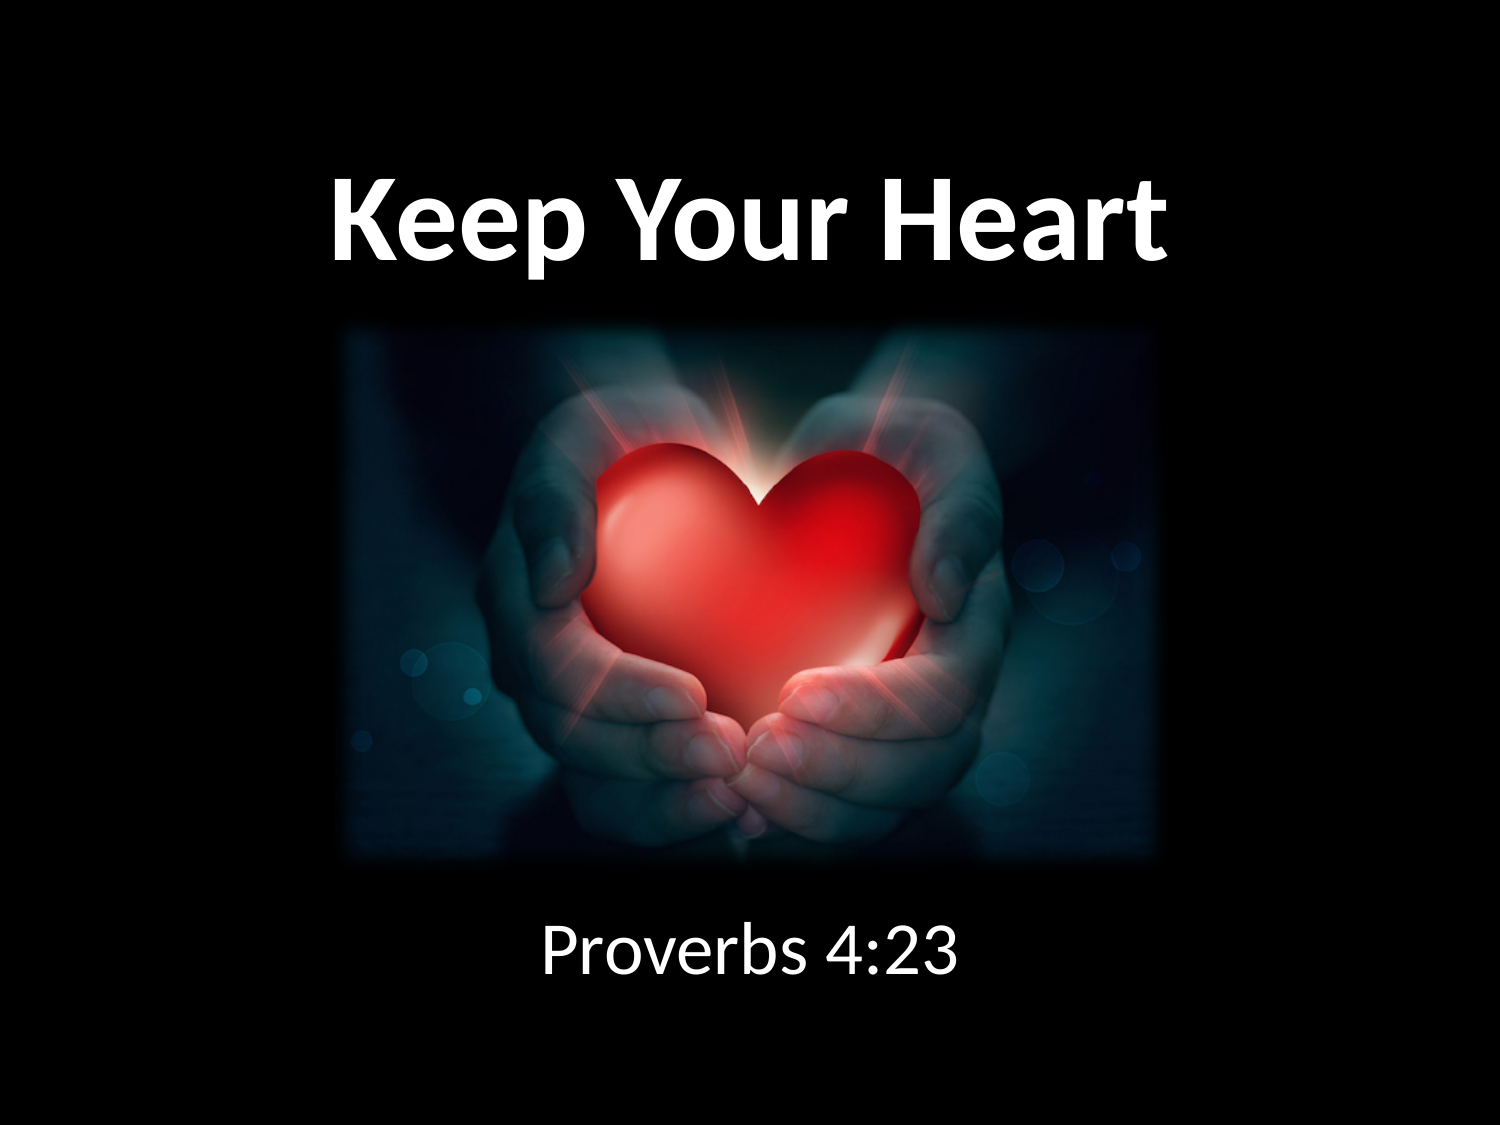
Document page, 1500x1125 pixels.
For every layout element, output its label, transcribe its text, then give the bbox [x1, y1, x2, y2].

subtitle Proverbs 4:23 [187, 902, 1313, 1024]
picture [327, 311, 1173, 876]
title Keep Your Heart [112, 122, 1388, 296]
